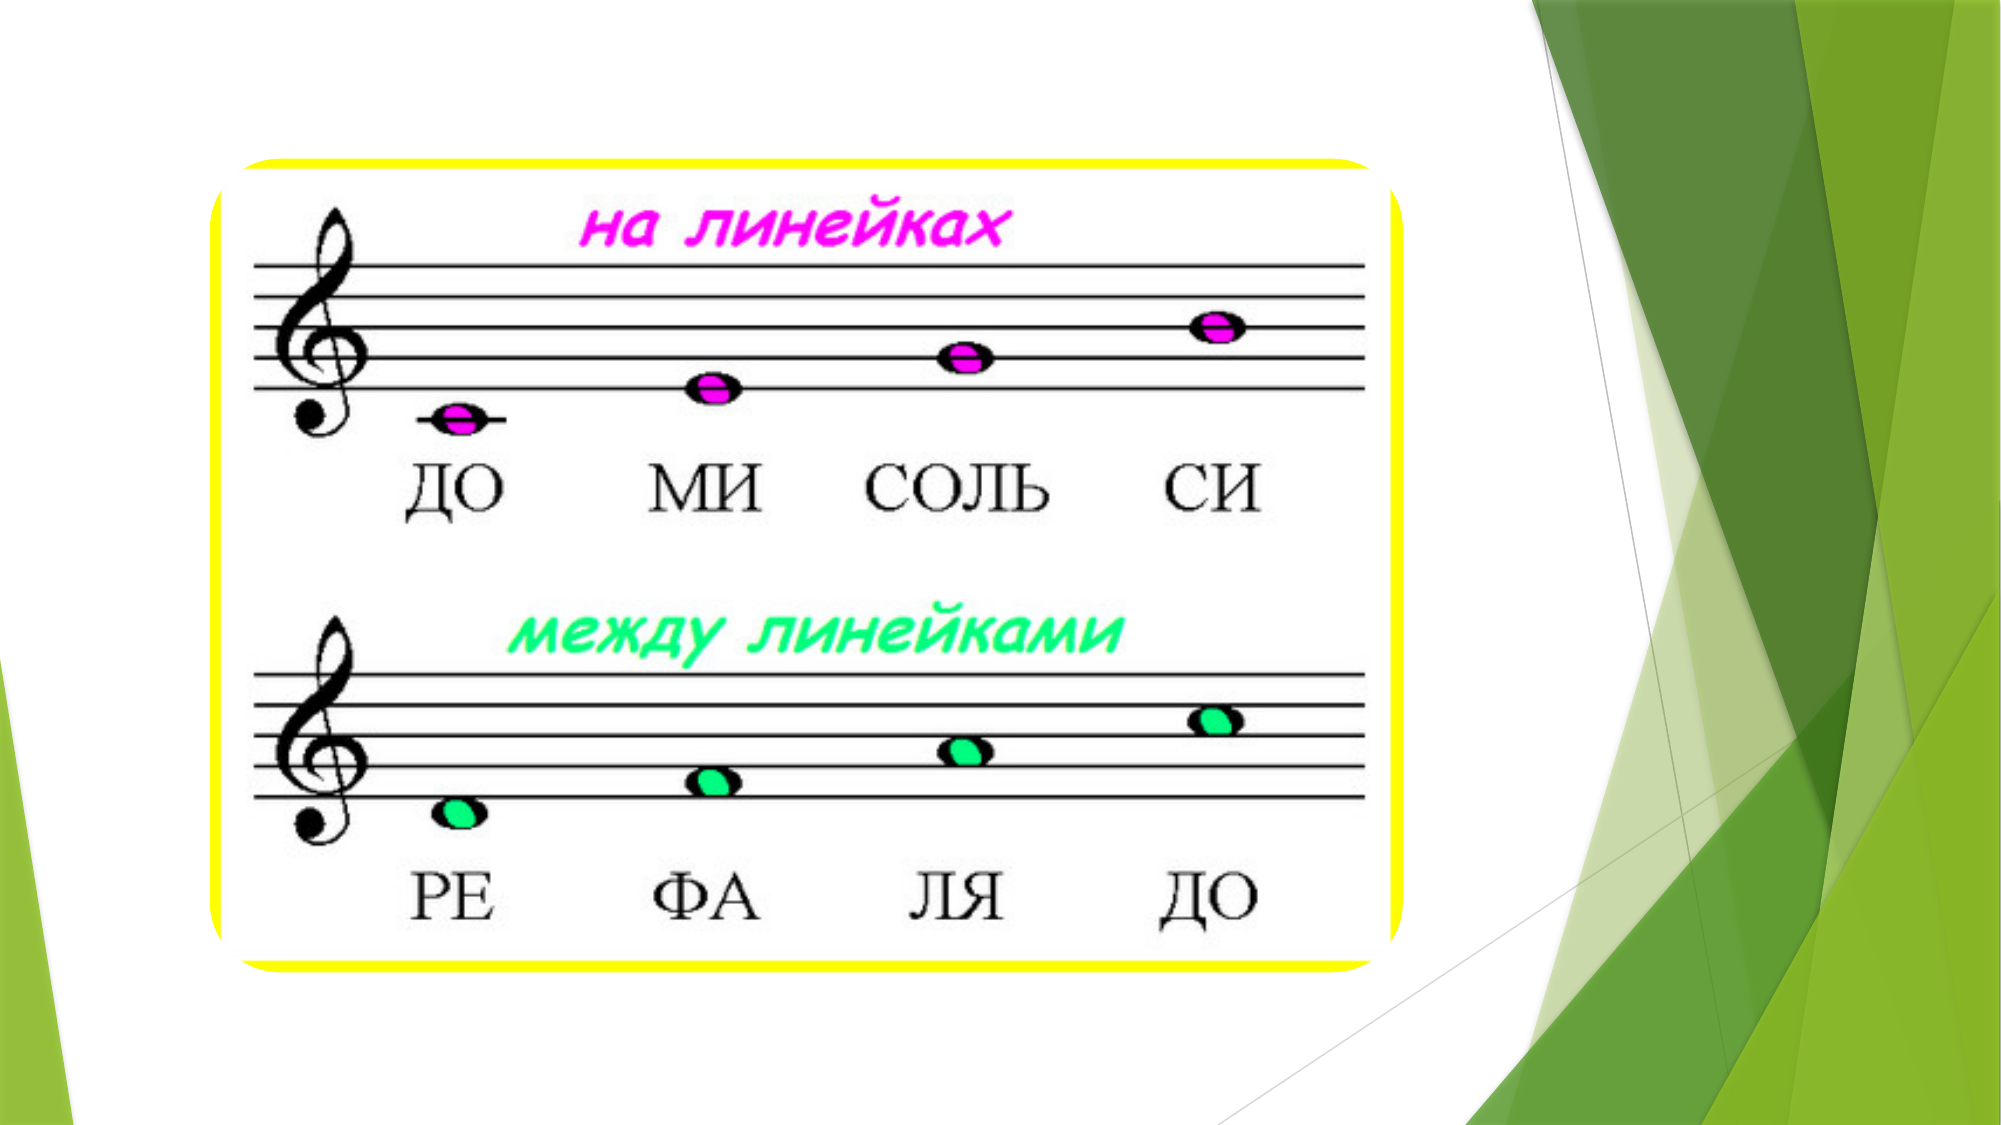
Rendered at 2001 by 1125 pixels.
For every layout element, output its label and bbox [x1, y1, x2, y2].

picture [209, 158, 1404, 973]
